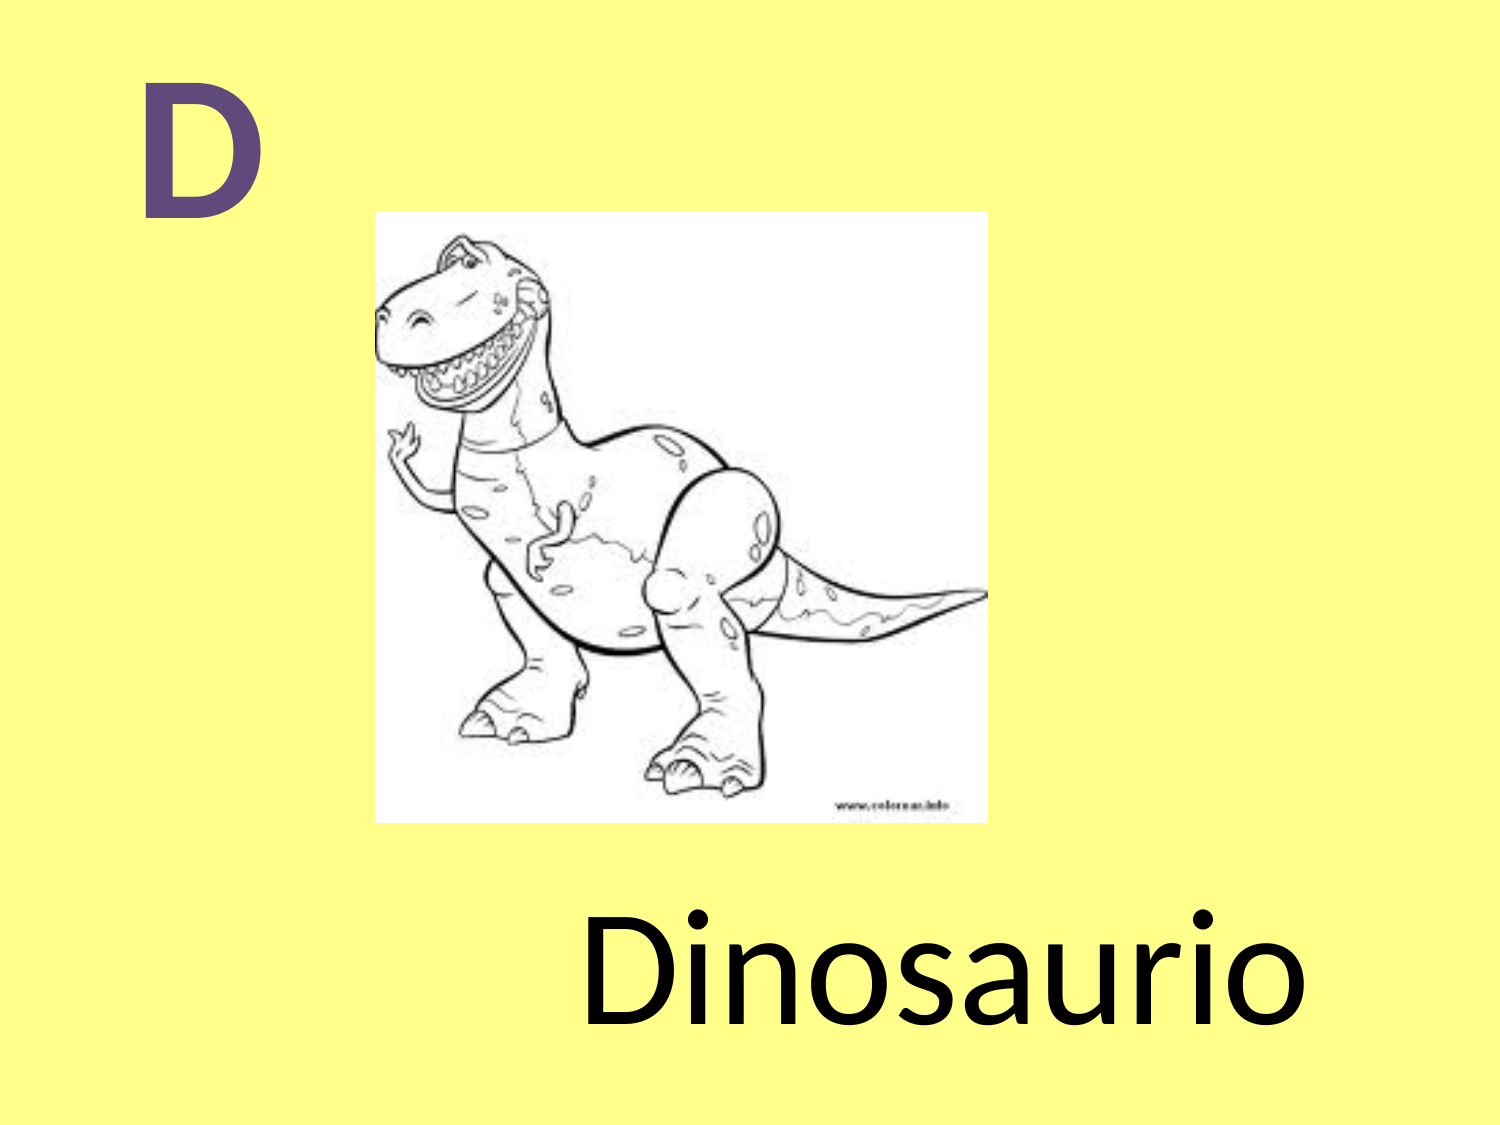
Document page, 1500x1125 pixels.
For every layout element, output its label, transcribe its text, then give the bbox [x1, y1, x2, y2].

title D [75, 45, 325, 225]
list Dinosaurio [562, 849, 1388, 1025]
picture [374, 212, 988, 823]
